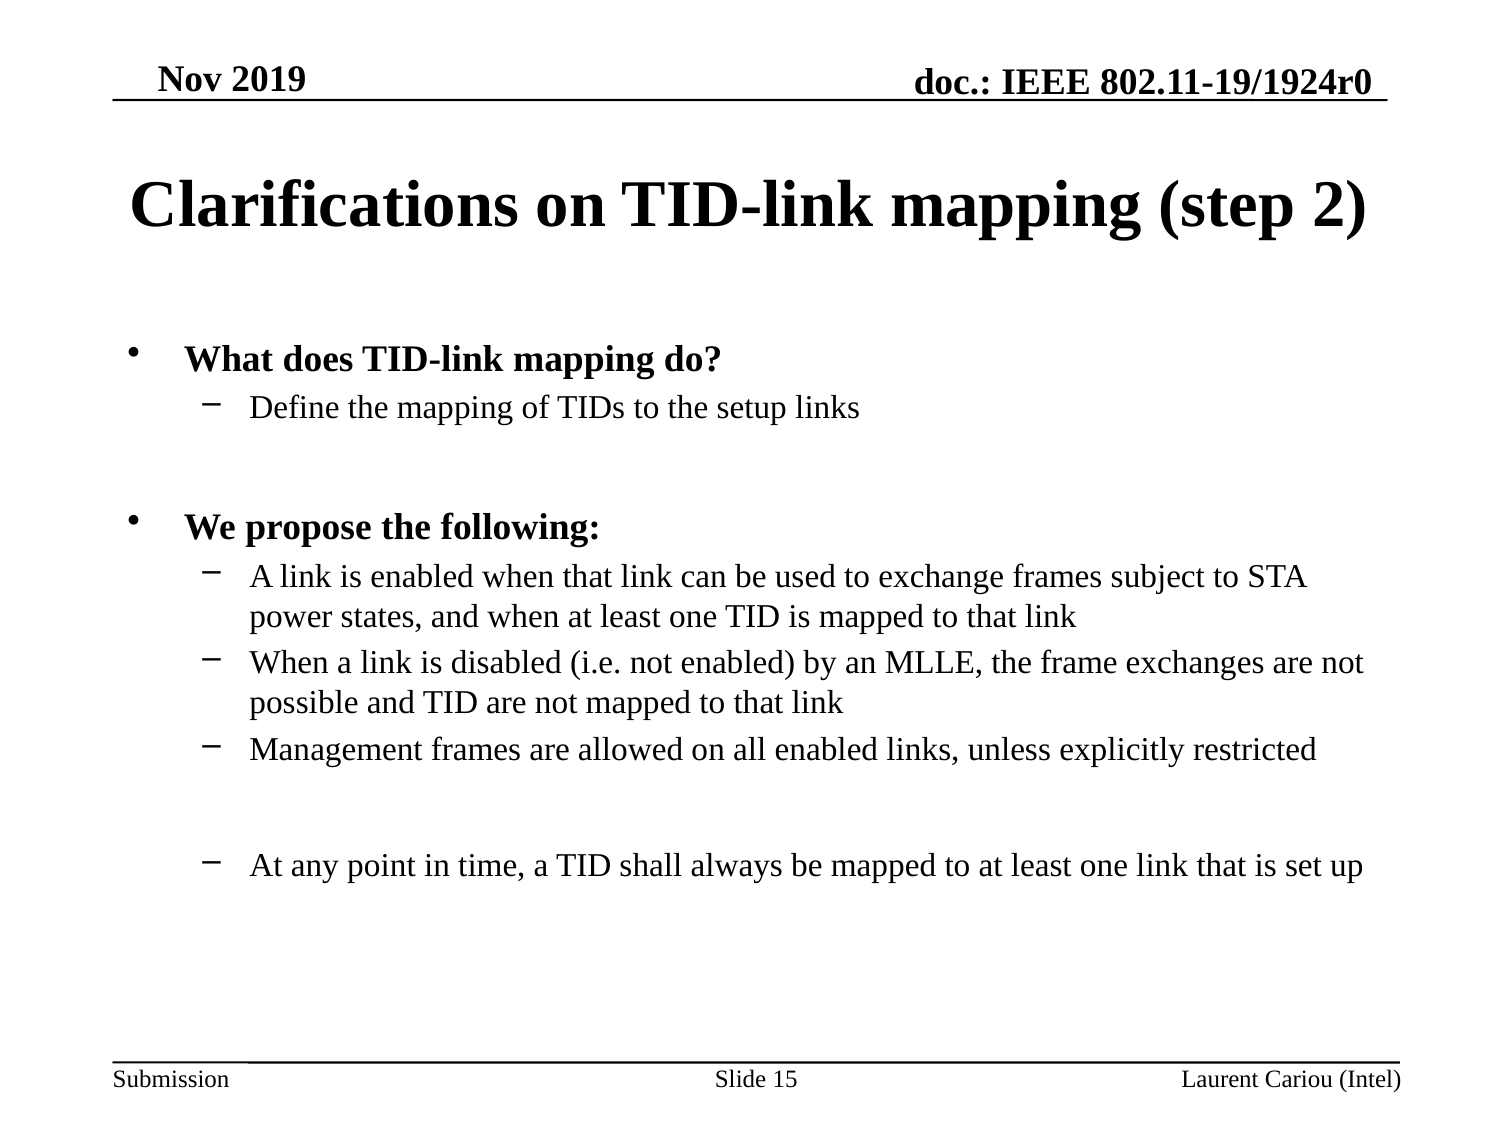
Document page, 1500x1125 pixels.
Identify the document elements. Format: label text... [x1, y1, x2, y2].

title Clarifications on TID-link mapping (step 2) [112, 112, 1388, 288]
slide_number Slide 15 [712, 1061, 800, 1093]
footer Laurent Cariou (Intel) [1177, 1061, 1402, 1093]
list What does TID-link mapping do? Define the mapping of TIDs to the setup links We propose the following: A link is enabled when that link can be used to exchange frames subject to STA power states, and when at least one TID is mapped to that link When a link is disabled (i.e. not enabled) by an MLLE, the frame exchanges are not possible and TID are not mapped to that link Management frames are allowed on all enabled links, unless explicitly restricted At any point in time, a TID shall always be mapped to at least one link that is set up [112, 326, 1388, 1002]
